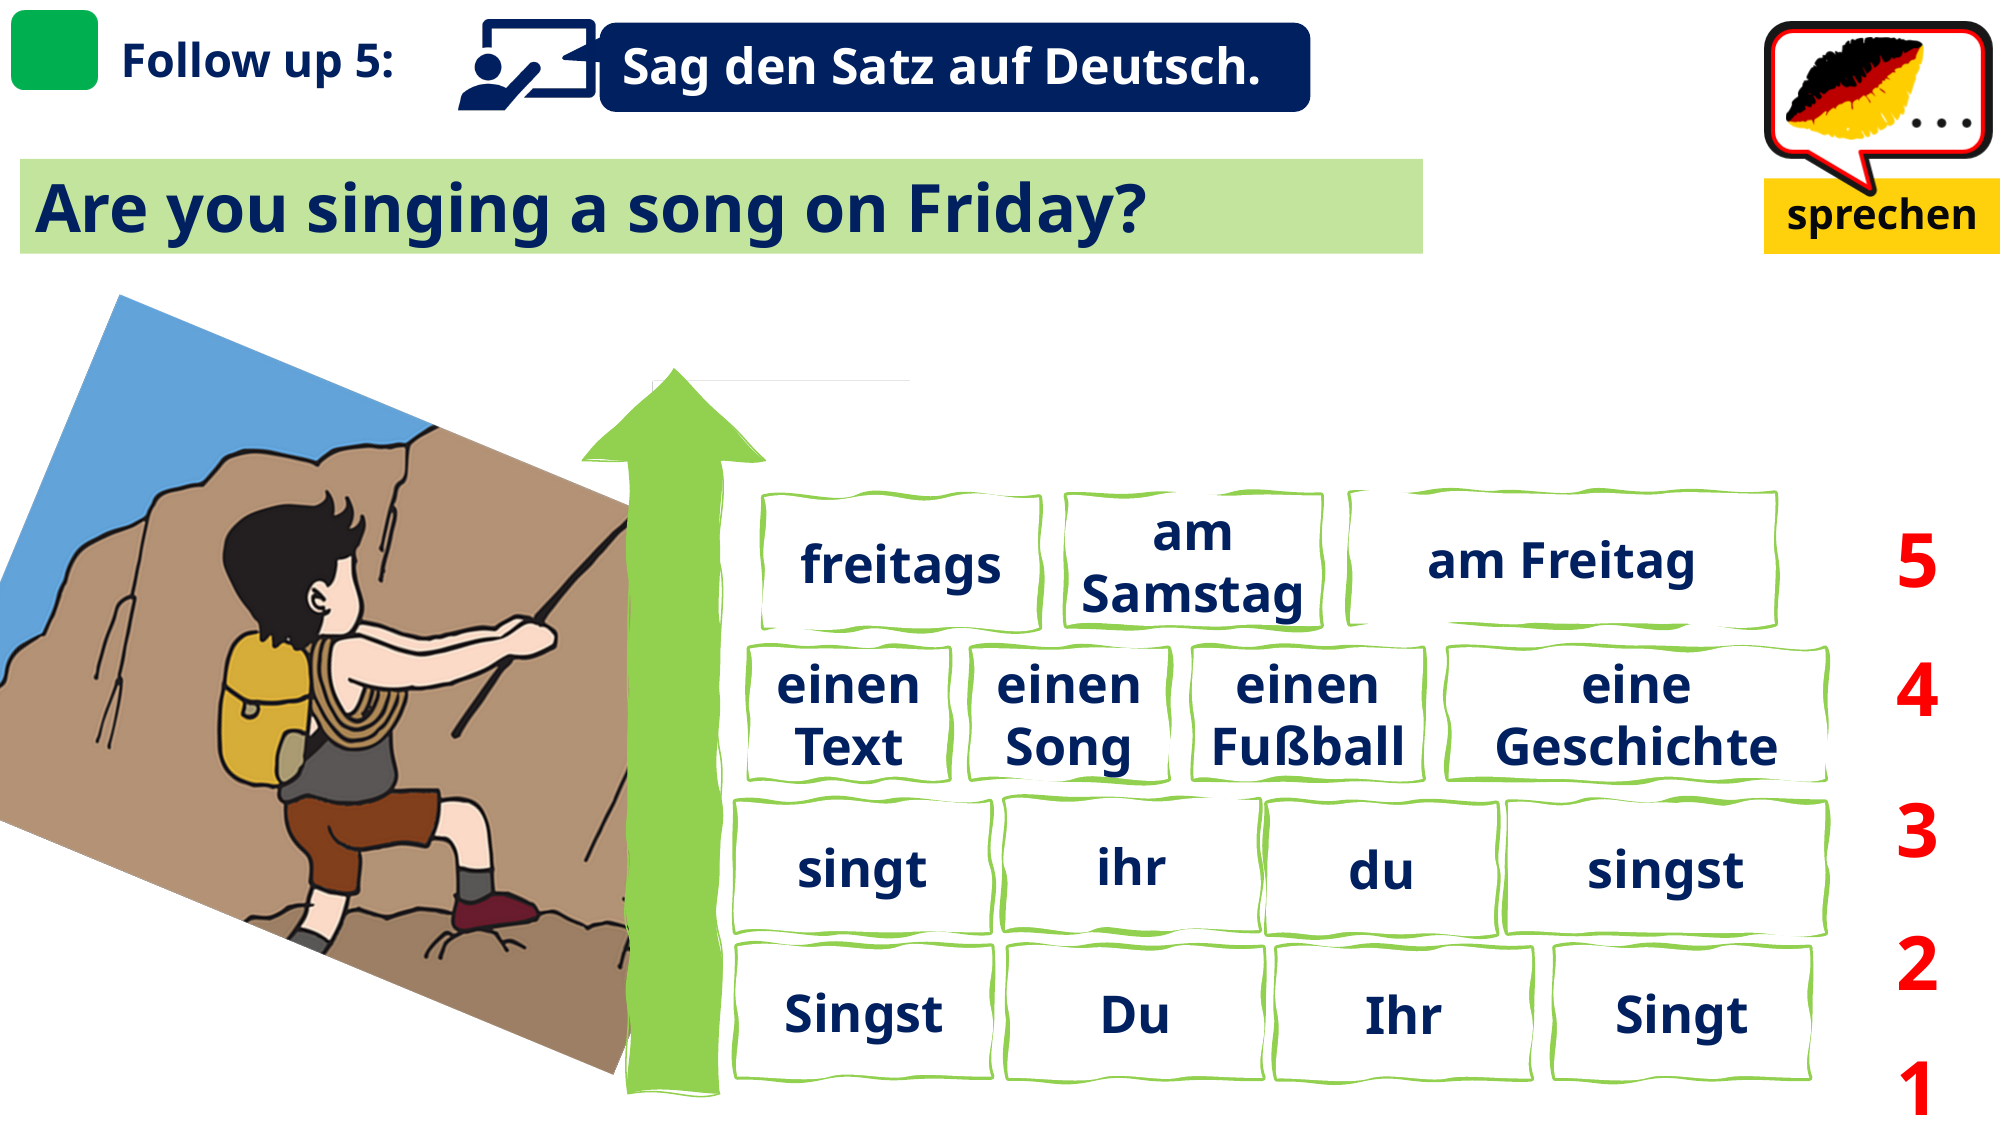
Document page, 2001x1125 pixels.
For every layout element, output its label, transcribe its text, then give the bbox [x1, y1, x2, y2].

picture [0, 293, 911, 1077]
text_box einen Fußball [1191, 645, 1425, 782]
text_box am Samstag [1064, 492, 1323, 630]
text_box Sag den Satz auf Deutsch. [607, 26, 1309, 102]
text_box freitags [915, 493, 1042, 632]
text_box einen Song [969, 645, 1171, 783]
text_box 3 [1881, 767, 1956, 829]
text_box singt [915, 799, 993, 933]
text_box 1 [1881, 1025, 1956, 1087]
text_box 2 [1881, 900, 1956, 962]
text_box [627, 1086, 720, 1097]
text_box du [1265, 800, 1498, 937]
picture [451, 0, 603, 140]
text_box Ihr [1274, 945, 1533, 1082]
text_box am Freitag [1348, 490, 1777, 628]
text_box eine Geschichte [1446, 645, 1828, 783]
text_box Singst [915, 943, 994, 1077]
text_box [606, 22, 1311, 112]
text_box sprechen [1764, 203, 2000, 254]
text_box singst [1504, 798, 1828, 937]
text_box einen Text [915, 648, 952, 781]
text_box Are you singing a song on Friday? [20, 158, 1423, 254]
text_box 4 [1881, 626, 1956, 688]
text_box Singt [1552, 944, 1812, 1082]
picture [1764, 20, 2000, 197]
picture [11, 10, 98, 90]
text_box 5 [1881, 497, 2000, 559]
title Follow up 5: [105, 14, 446, 110]
text_box Du [1006, 944, 1265, 1082]
text_box ihr [1002, 797, 1261, 934]
